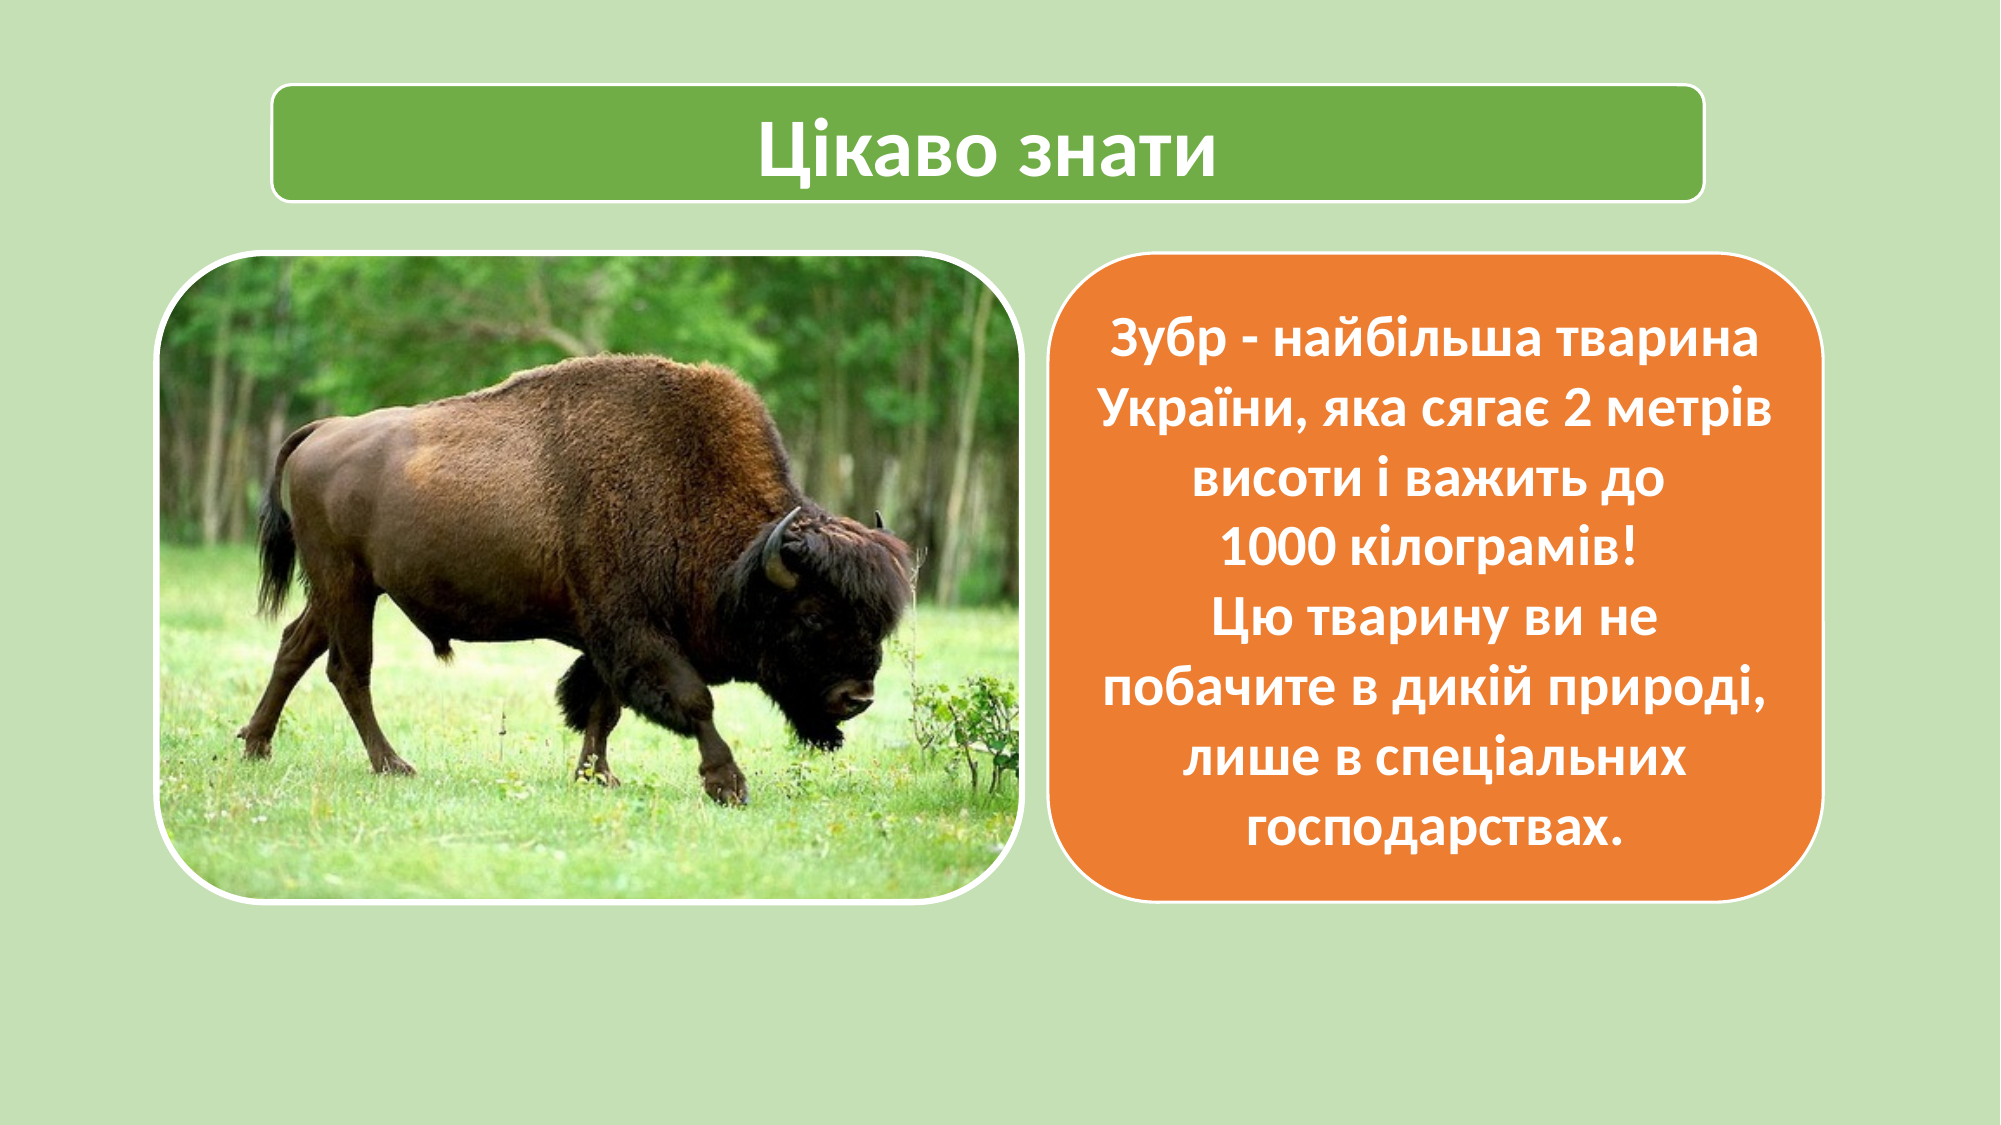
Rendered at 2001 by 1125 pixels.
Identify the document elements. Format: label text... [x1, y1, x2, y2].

picture [156, 252, 1022, 903]
text_box Зубр - найбільша тварина України, яка сягає 2 метрів висоти і важить до 1000 кілограмів! Цю тварину ви не побачите в дикій природі, лише в спеціальних господарствах. [1046, 251, 1825, 904]
text_box Цікаво знати [270, 83, 1706, 204]
